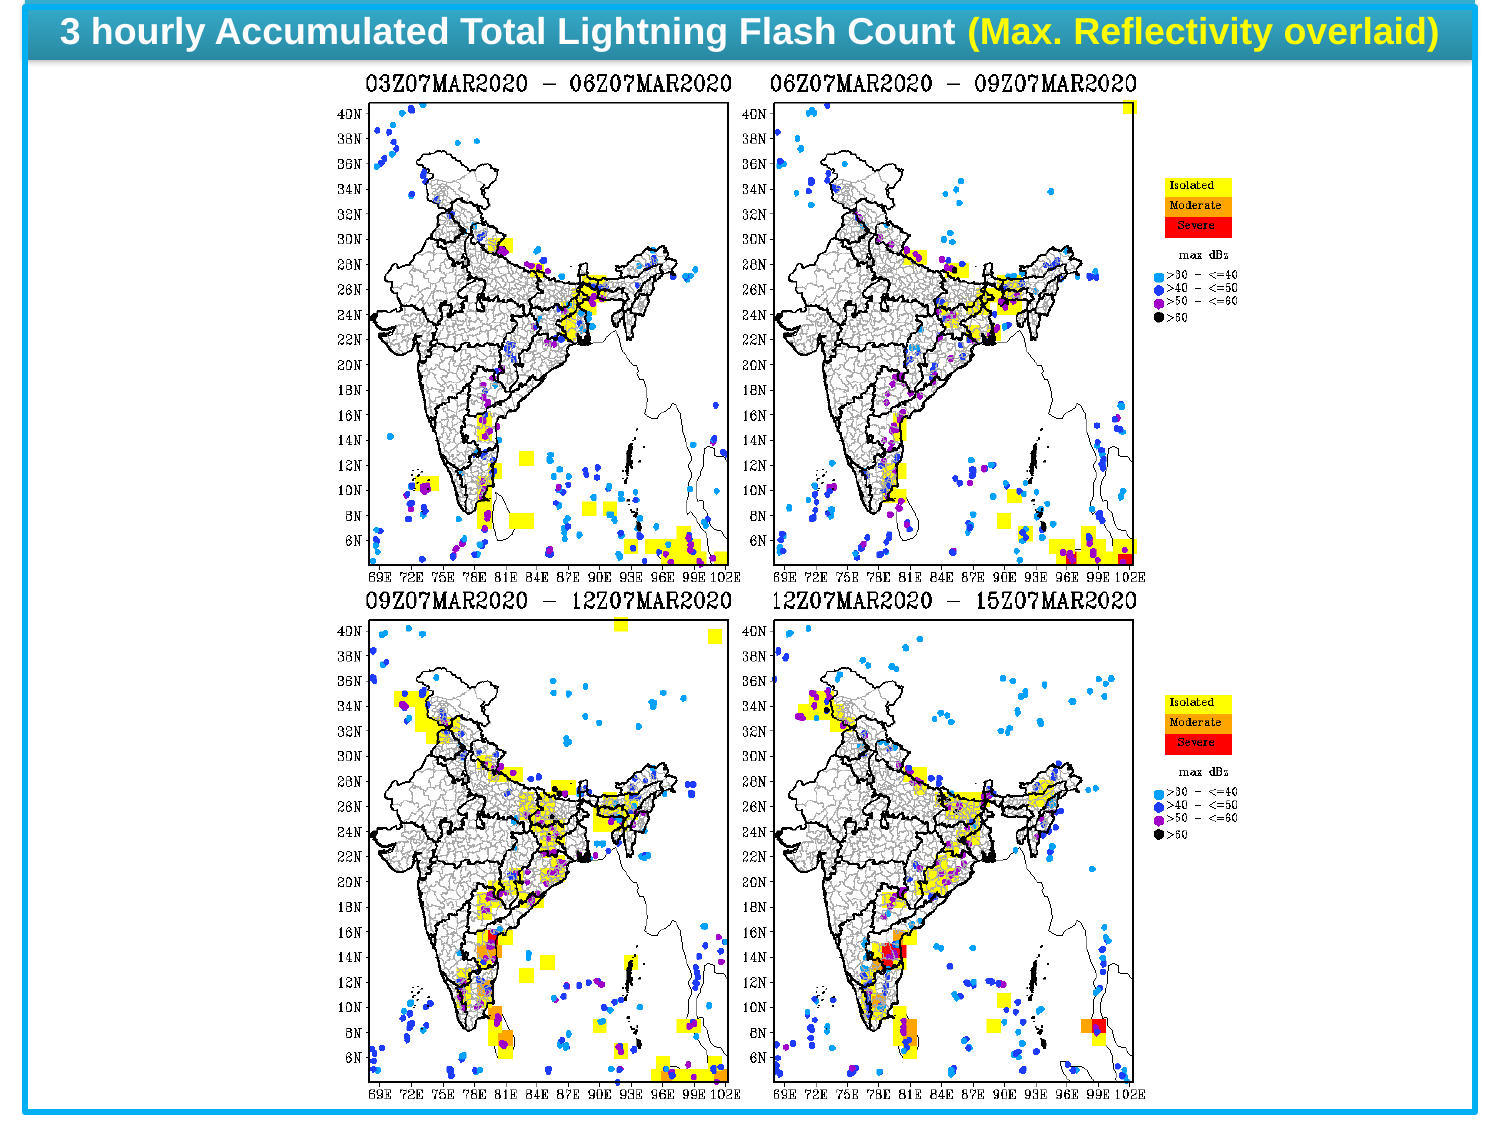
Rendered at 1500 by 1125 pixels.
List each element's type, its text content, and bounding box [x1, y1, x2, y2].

picture [337, 74, 1237, 1100]
text_box [23, 5, 1477, 1114]
text_box 3 hourly Accumulated Total Lightning Flash Count (Max. Reflectivity overlaid) [24, 0, 1475, 5]
